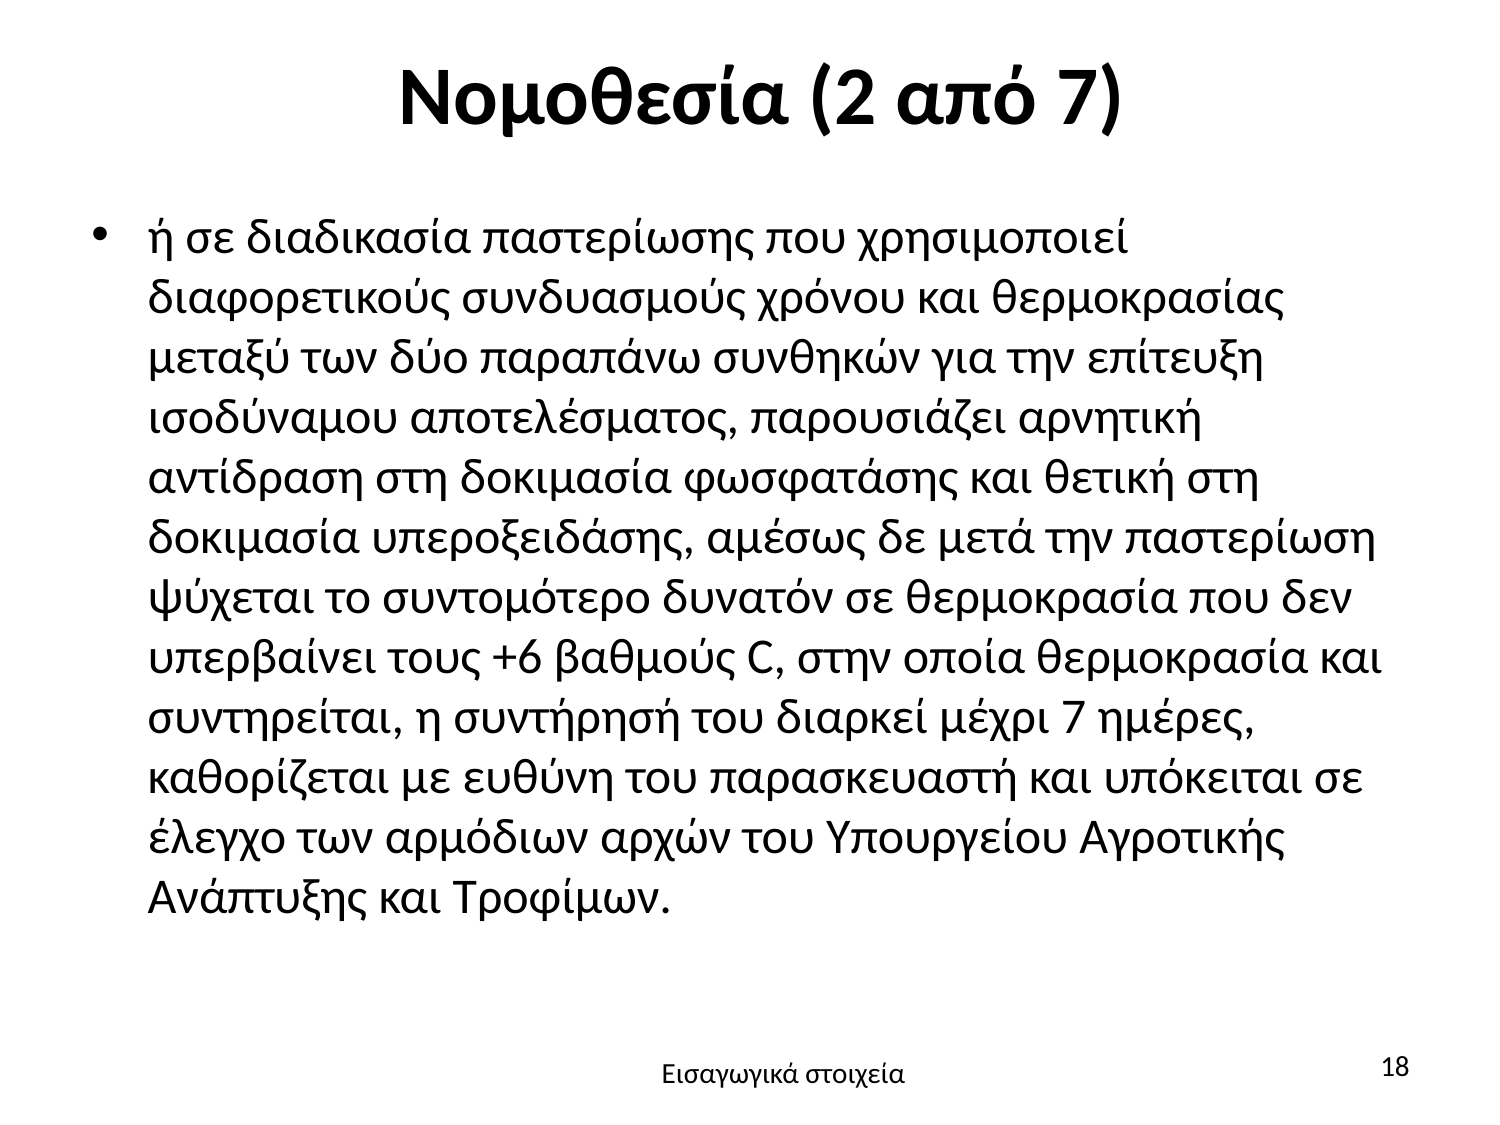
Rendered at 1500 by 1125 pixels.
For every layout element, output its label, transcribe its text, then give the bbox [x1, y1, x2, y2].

slide_number 18 [1074, 1035, 1425, 1095]
text_box ή σε διαδικασία παστερίωσης που χρησιμοποιεί διαφορετικούς συνδυασμούς χρόνου και θερμοκρασίας μεταξύ των δύο παραπάνω συνθηκών για την επίτευξη ισοδύναμου αποτελέσματος, παρουσιάζει αρνητική αντίδραση στη δοκιμασία φωσφατάσης και θετική στη δοκιμασία υπεροξειδάσης, αμέσως δε μετά την παστερίωση ψύχεται το συντομότερο δυνατόν σε θερμοκρασία που δεν υπερβαίνει τους +6 βαθμούς C, στην οποία θερμοκρασία και συντηρείται, η συντήρησή του διαρκεί μέχρι 7 ημέρες, καθορίζεται με ευθύνη του παρασκευαστή και υπόκειται σε έλεγχο των αρμόδιων αρχών του Υπουργείου Αγροτικής Ανάπτυξης και Τροφίμων. [76, 196, 1424, 931]
text_box Εισαγωγικά στοιχεία [521, 1046, 1046, 1125]
title Νομοθεσία (2 από 7) [76, 7, 1447, 173]
